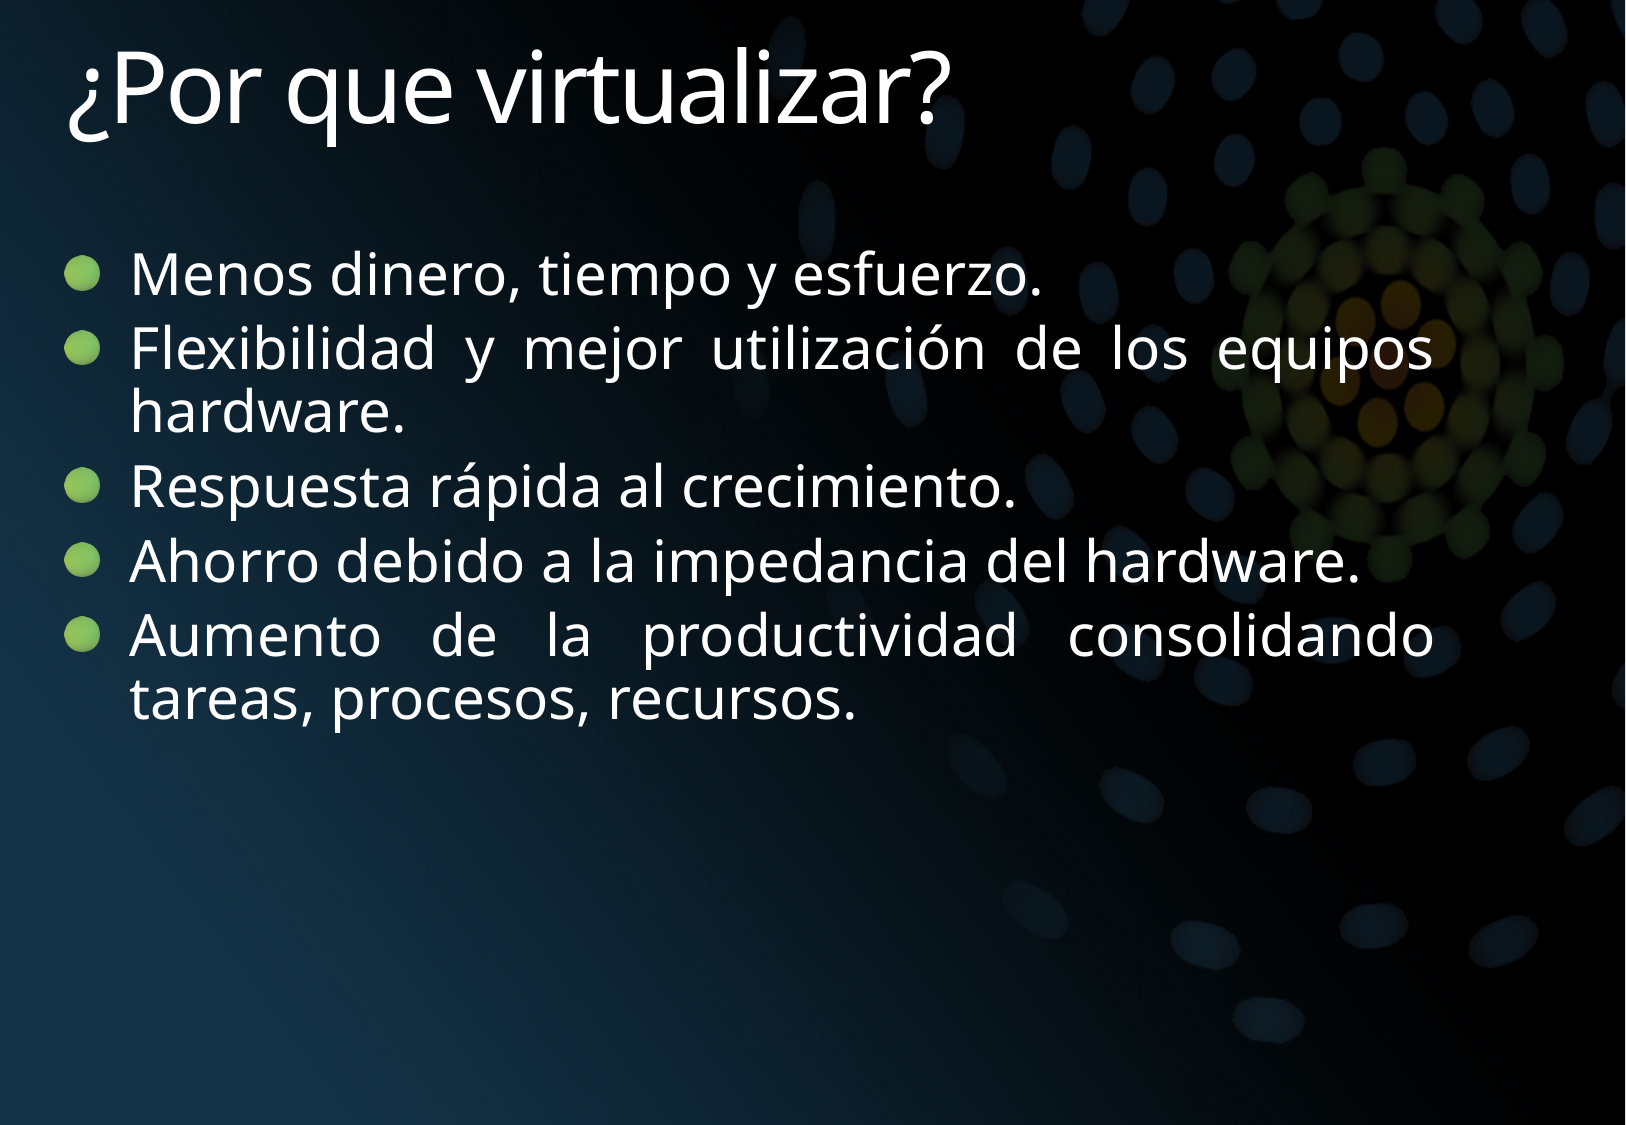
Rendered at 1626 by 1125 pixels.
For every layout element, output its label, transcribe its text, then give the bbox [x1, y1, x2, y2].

title ¿Por que virtualizar? [67, 37, 1558, 256]
picture [0, 0, 1626, 1125]
text_box Menos dinero, tiempo y esfuerzo. Flexibilidad y mejor utilización de los equipos hardware. Respuesta rápida al crecimiento. Ahorro debido a la impedancia del hardware. Aumento de la productividad consolidando tareas, procesos, recursos. [50, 237, 1450, 740]
